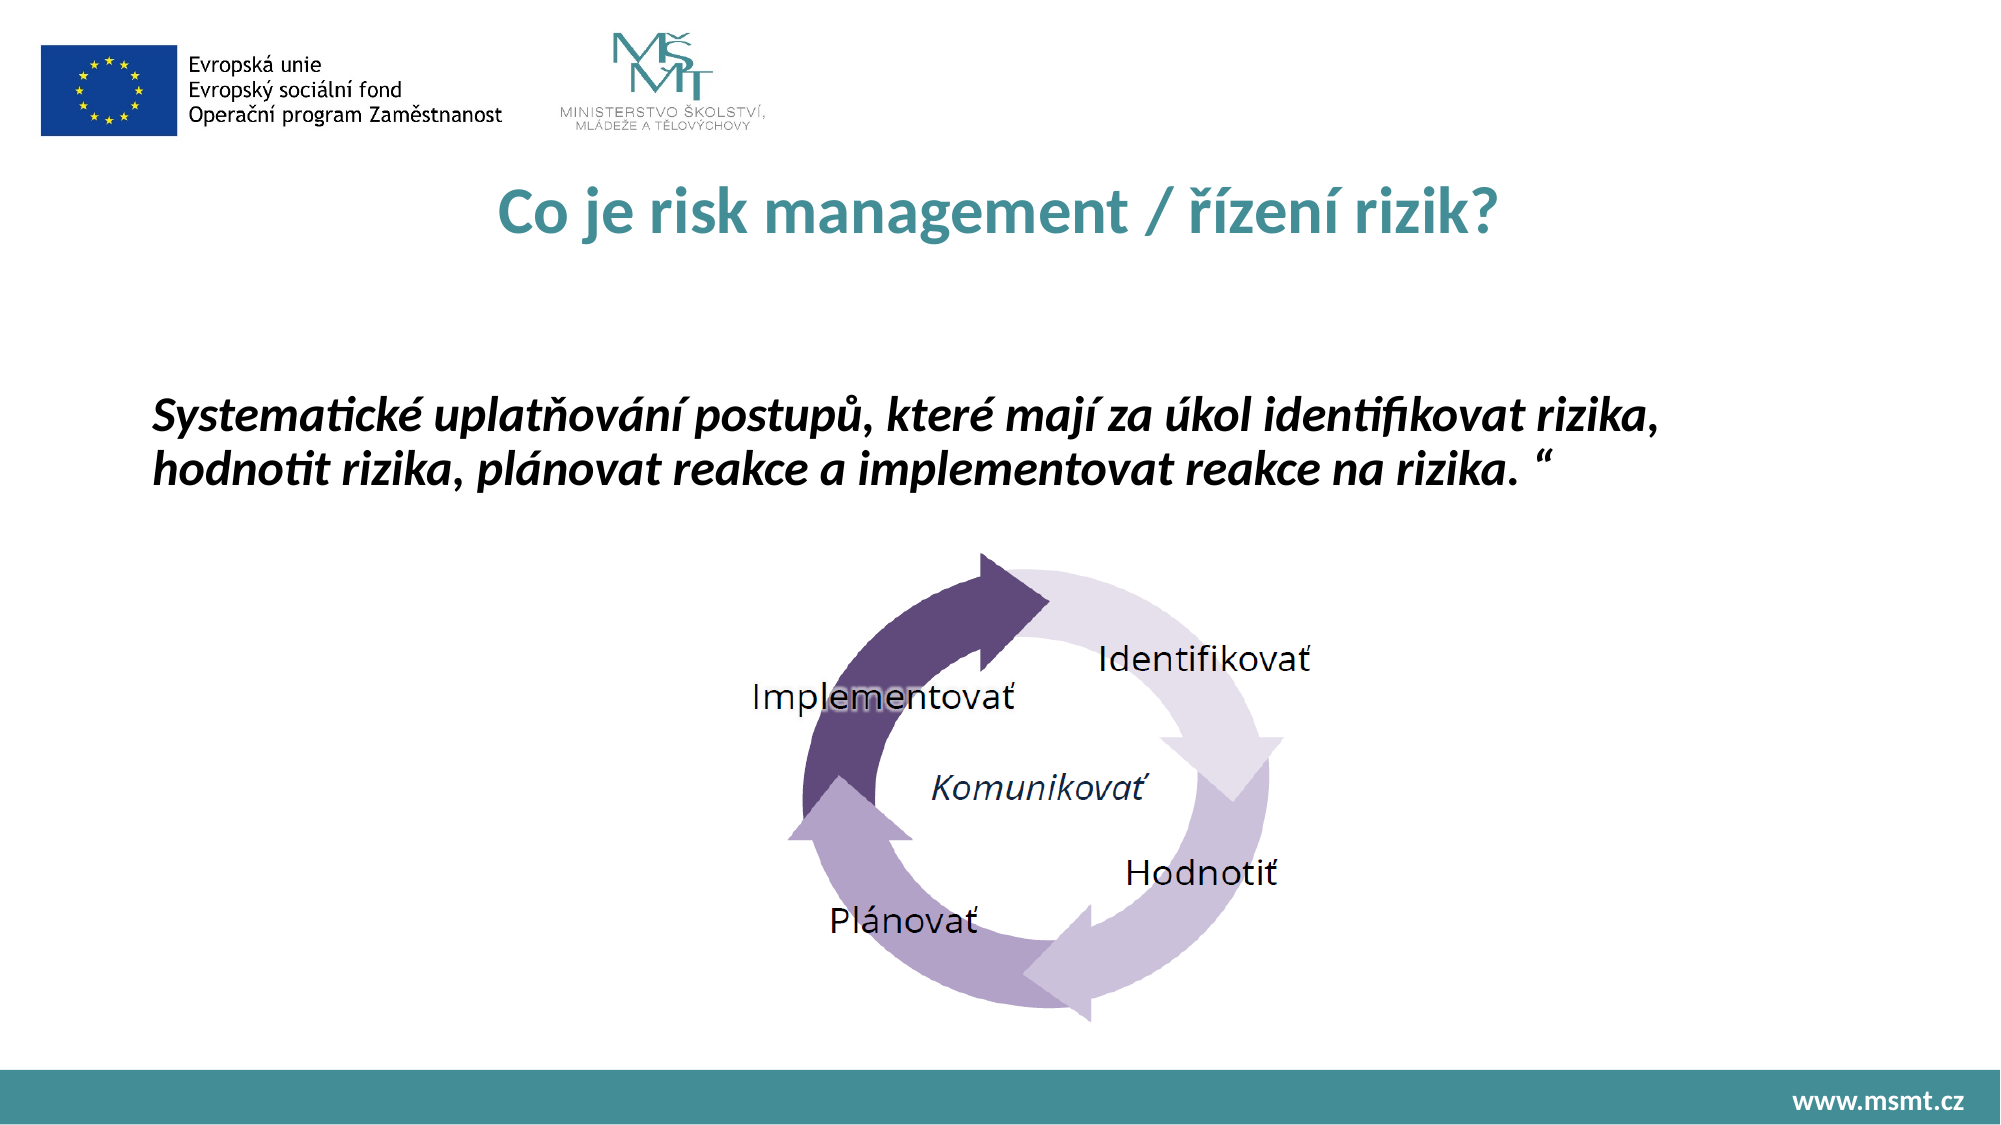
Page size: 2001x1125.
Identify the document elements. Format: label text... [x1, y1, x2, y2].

title Co je risk management / řízení rizik? [137, 161, 1863, 264]
picture [0, 0, 814, 176]
list Systematické uplatňování postupů, které mají za úkol identifikovat rizika, hodnotit rizika, plánovat reakce a implementovat reakce na rizika. “ [137, 299, 1863, 1014]
picture [719, 542, 1364, 1027]
